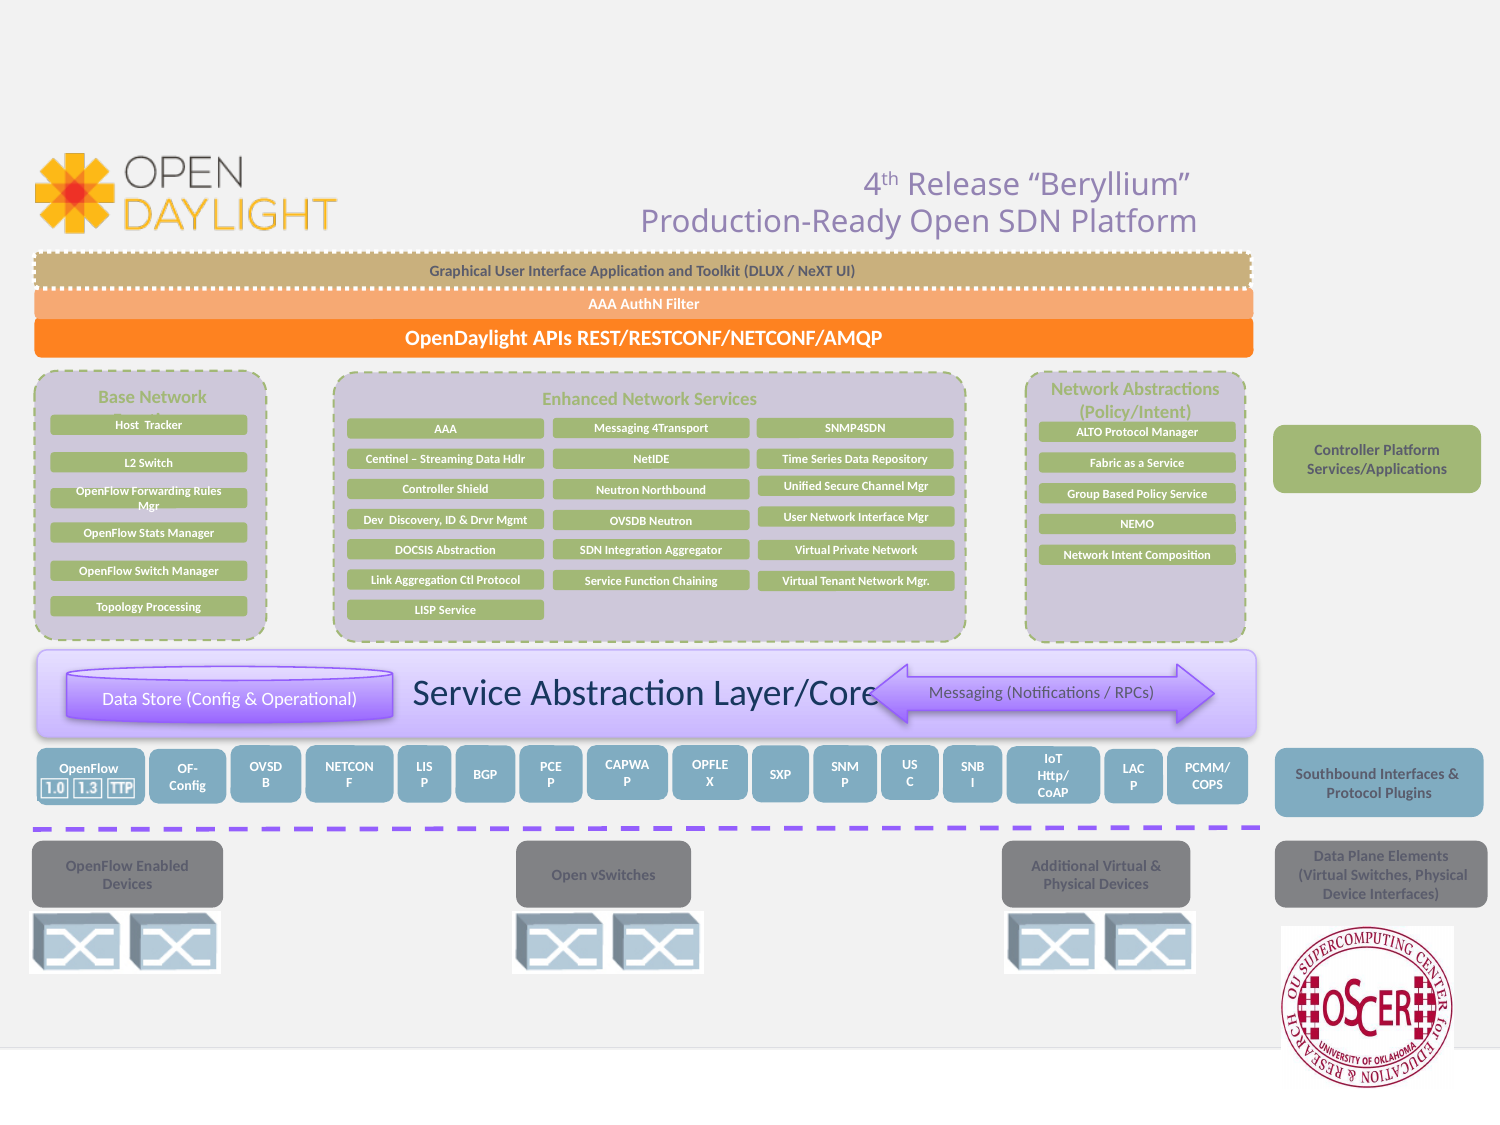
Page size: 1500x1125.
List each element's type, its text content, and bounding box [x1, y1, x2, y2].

text_box BGP [453, 743, 517, 805]
text_box LACP [1102, 746, 1166, 806]
text_box PCMM/COPS [1165, 744, 1251, 807]
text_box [1025, 371, 1246, 643]
text_box 4th Release “Beryllium” Production-Ready Open SDN Platform [384, 156, 1214, 247]
text_box Controller Platform Services/Applications [1271, 422, 1484, 496]
text_box OF-Config [150, 746, 229, 806]
text_box OpenDaylight APIs REST/RESTCONF/NETCONF/AMQP [32, 319, 1256, 360]
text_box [333, 372, 966, 642]
text_box Data Store (Config & Operational) [65, 665, 394, 724]
text_box OVSDB [228, 743, 303, 805]
text_box Additional Virtual & Physical Devices [999, 838, 1193, 910]
text_box SNMP [811, 743, 879, 805]
text_box Southbound Interfaces & Protocol Plugins [1272, 745, 1486, 820]
text_box SNBI [941, 743, 1005, 805]
text_box USC [879, 743, 941, 802]
text_box OPFLEX [670, 743, 751, 802]
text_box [34, 370, 267, 641]
text_box NETCONF [303, 743, 396, 805]
text_box AAA AuthN Filter [32, 287, 1256, 322]
picture [29, 911, 221, 975]
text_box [36, 747, 146, 806]
text_box OpenFlow Enabled Devices [29, 838, 226, 910]
text_box IoT Http/CoAP [1004, 744, 1103, 806]
picture [511, 911, 704, 975]
picture [1281, 926, 1454, 1089]
text_box Messaging (Notifications / RPCs) [869, 663, 1216, 724]
text_box Service Abstraction Layer/Core [36, 649, 1257, 738]
text_box Graphical User Interface Application and Toolkit (DLUX / NeXT UI) [31, 249, 1254, 291]
text_box SXP [750, 743, 812, 805]
text_box PCEP [517, 743, 585, 805]
text_box LISP [395, 743, 453, 805]
picture [1004, 911, 1197, 975]
text_box Open vSwitches [513, 838, 694, 910]
text_box Data Plane Elements (Virtual Switches, Physical Device Interfaces) [1272, 838, 1490, 910]
picture [33, 152, 341, 242]
text_box CAPWAP [584, 743, 670, 802]
